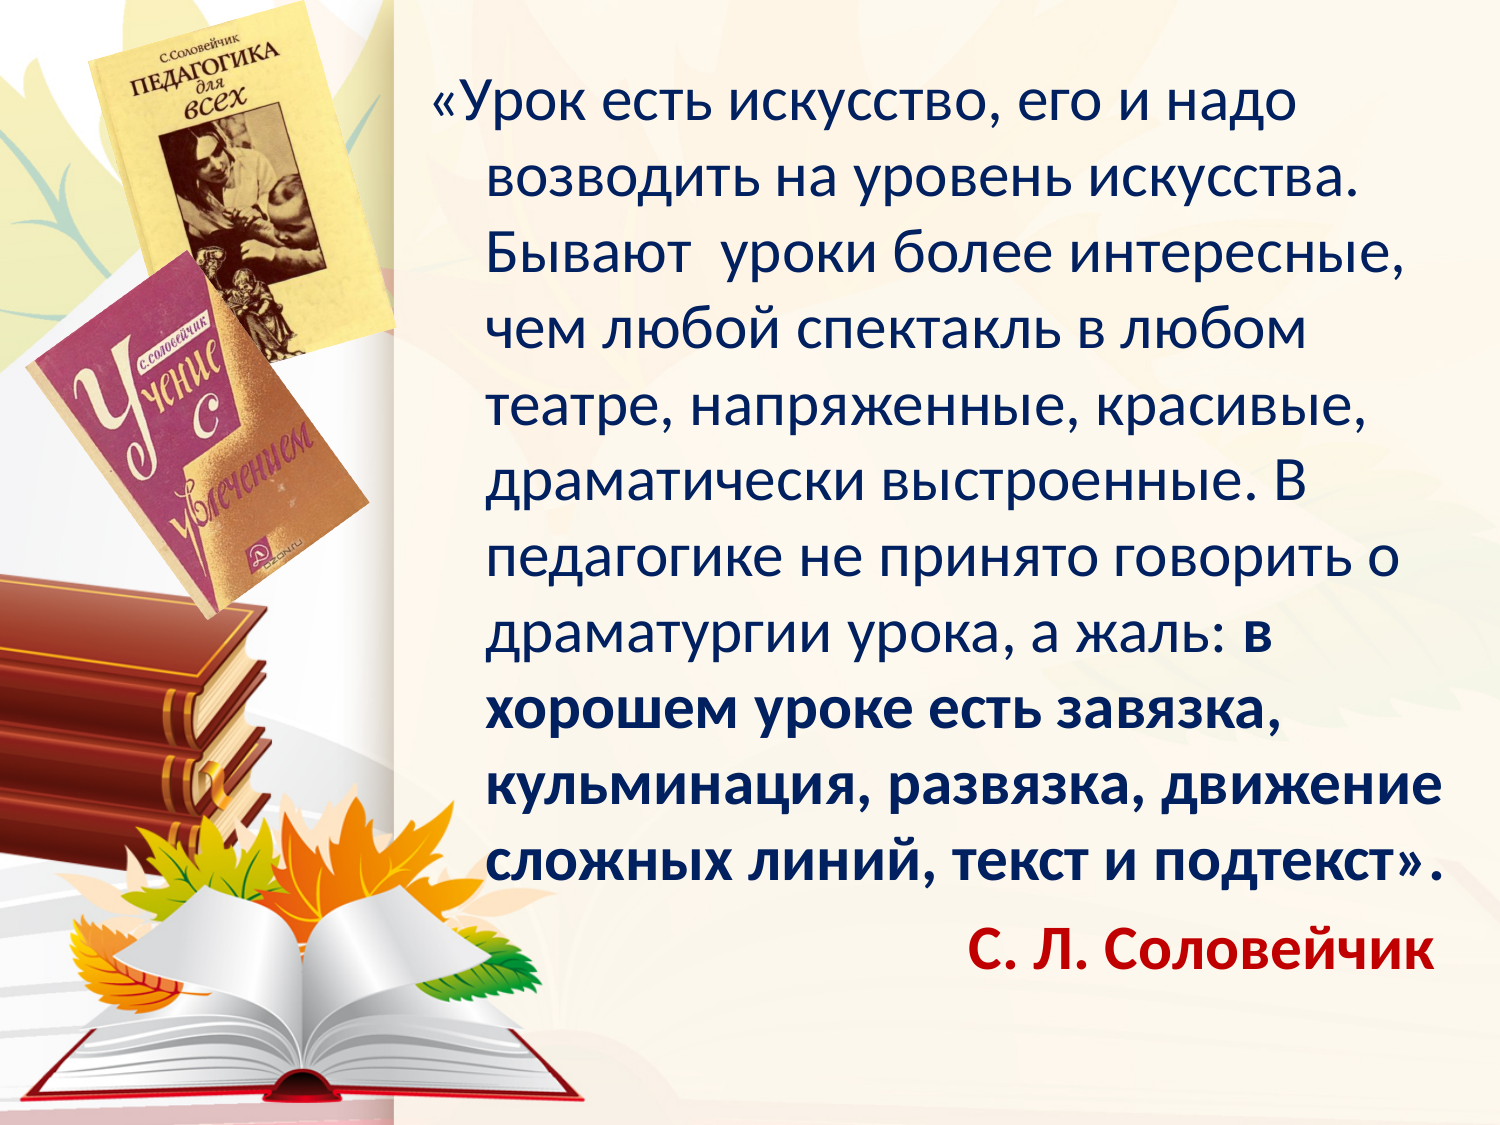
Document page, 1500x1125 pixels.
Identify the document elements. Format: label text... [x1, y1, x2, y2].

picture [0, 0, 1500, 1125]
list «Урок есть искусство, его и надо возводить на уровень искусства. Бывают уроки более интересные, чем любой спектакль в любом театре, напря­женные, красивые, драматически выстроенные. В педагогике не принято говорить о драматургии урока, а жаль: в хорошем уроке есть завязка, кульминация, развязка, движение сложных ли­ний, текст и подтекст». С. Л. Соловейчик [412, 50, 1463, 1005]
